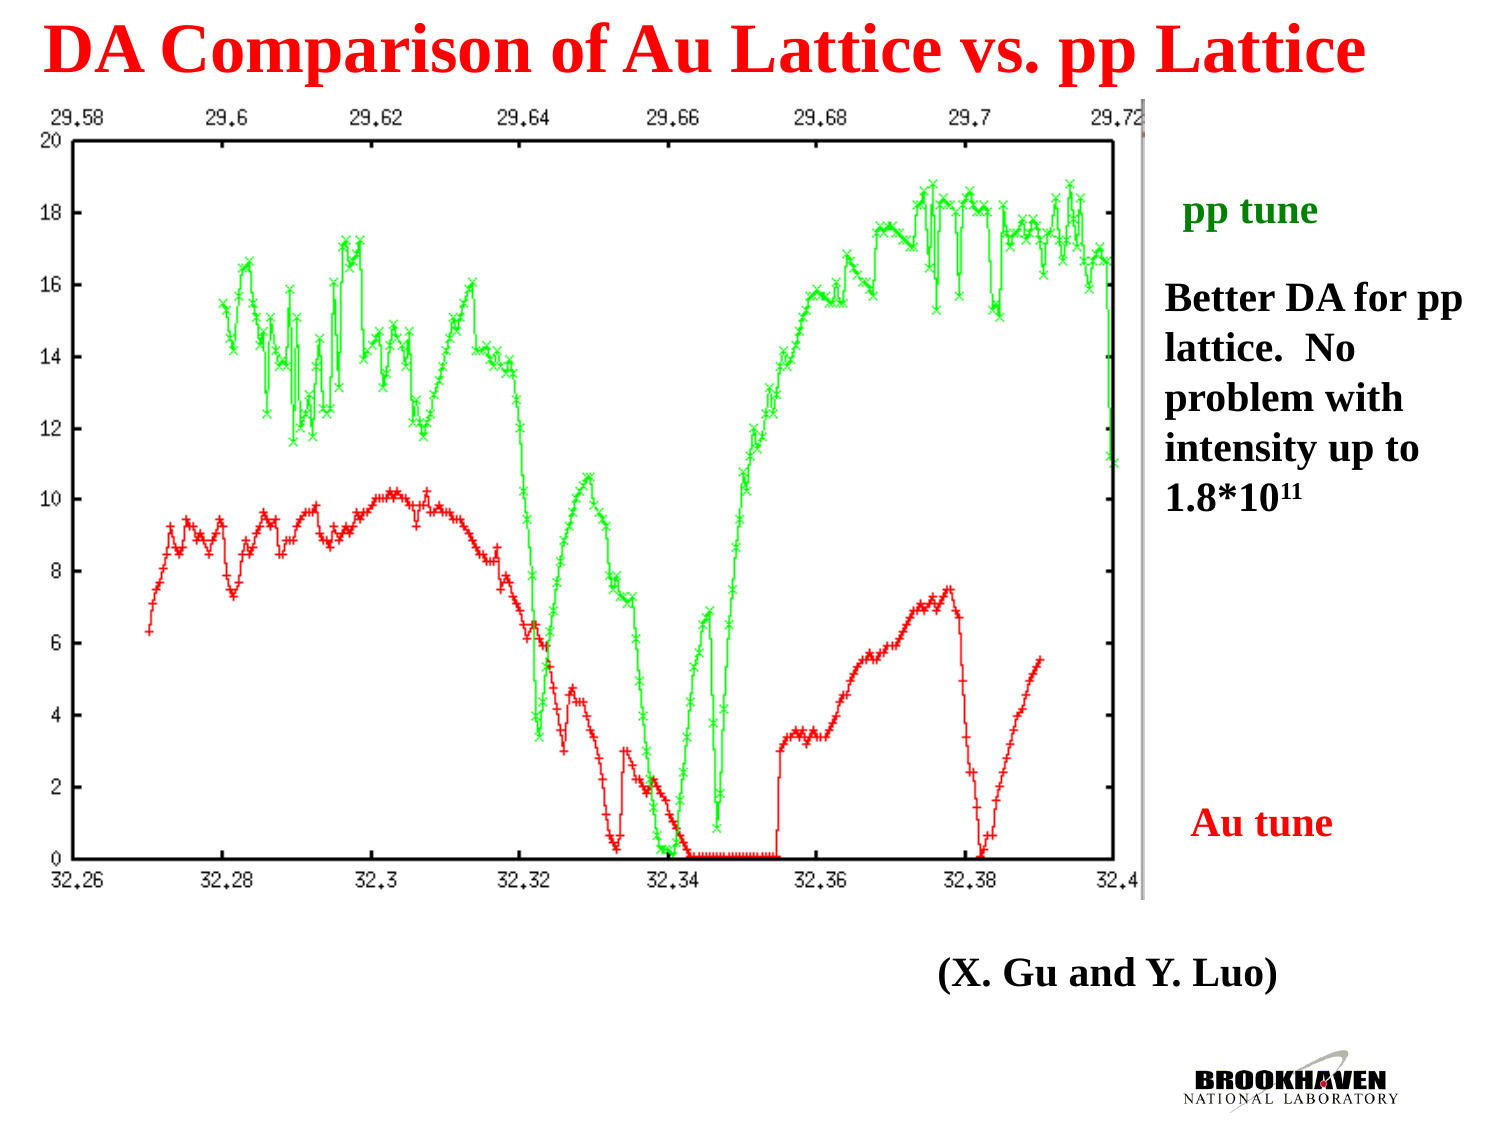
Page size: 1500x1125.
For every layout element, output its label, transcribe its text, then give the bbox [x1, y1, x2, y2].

text_box (X. Gu and Y. Luo) [922, 937, 1294, 1003]
text_box Better DA for pp lattice. No problem with intensity up to 1.8*1011 [1149, 262, 1500, 528]
text_box Au tune [1175, 787, 1349, 853]
text_box pp tune [1167, 174, 1334, 240]
picture [1183, 1049, 1400, 1113]
title DA Comparison of Au Lattice vs. pp Lattice [0, 0, 1413, 88]
picture [24, 99, 1145, 901]
